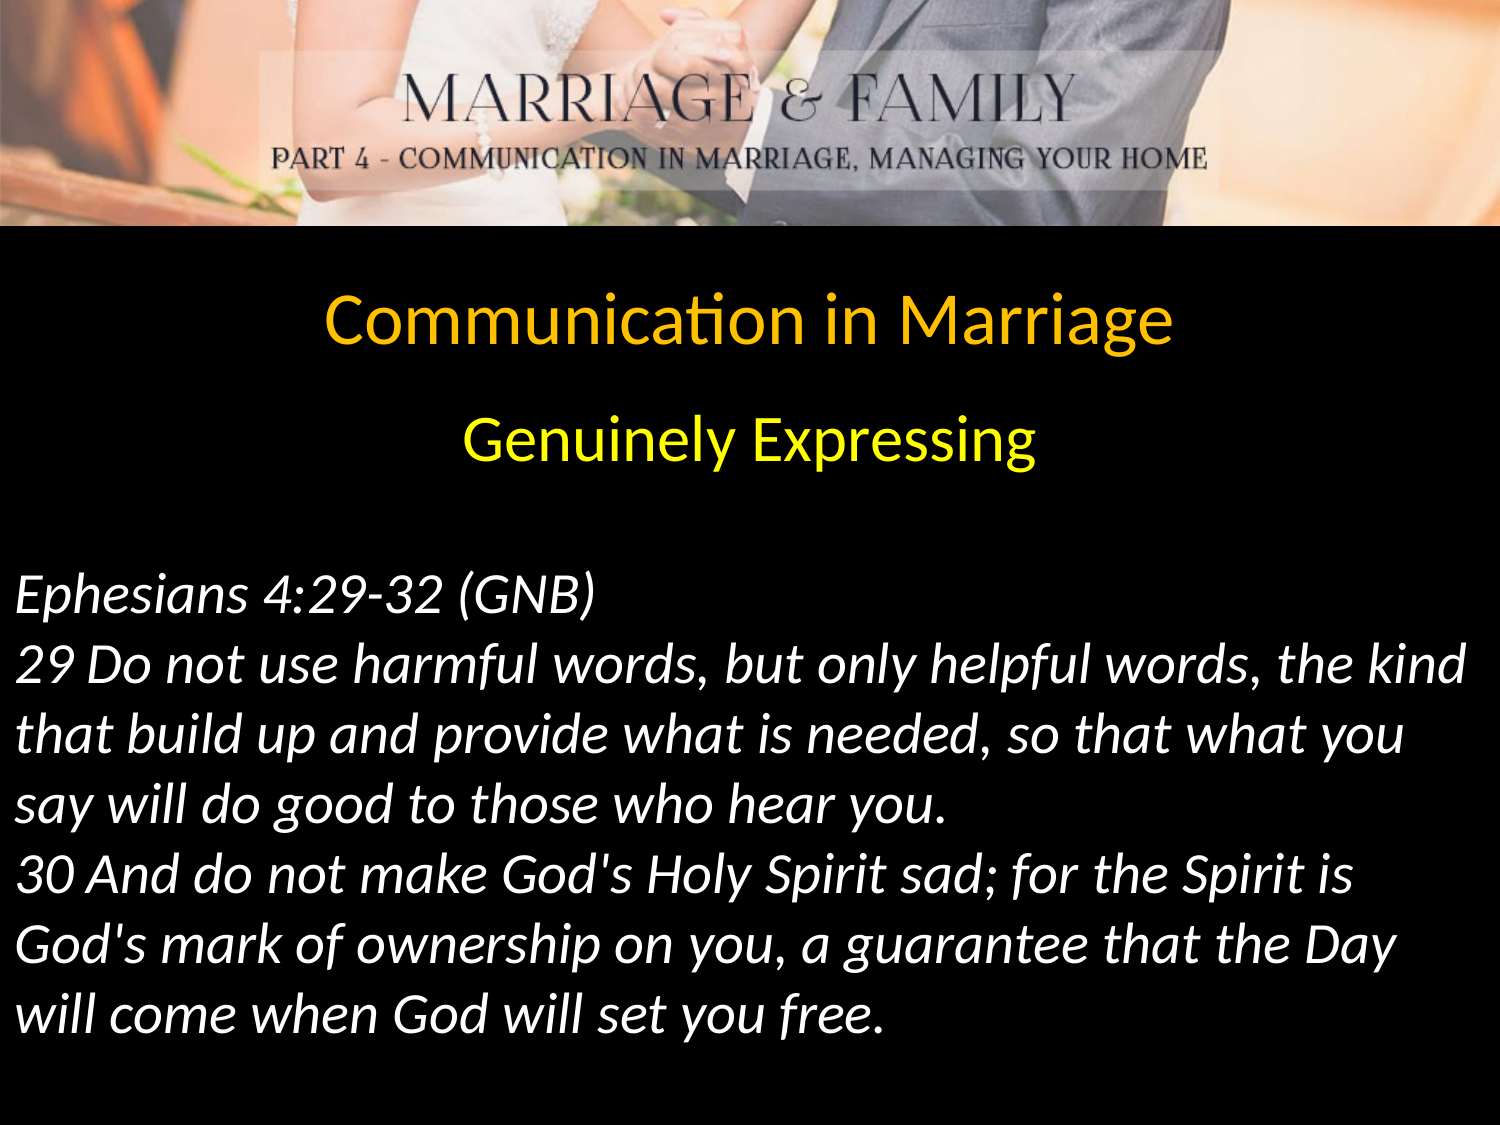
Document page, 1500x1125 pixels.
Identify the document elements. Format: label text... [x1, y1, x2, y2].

text_box Communication in Marriage [0, 262, 1500, 368]
text_box Genuinely Expressing Ephesians 4:29-32 (GNB) 29 Do not use harmful words, but only helpful words, the kind that build up and provide what is needed, so that what you say will do good to those who hear you. 30 And do not make God's Holy Spirit sad; for the Spirit is God's mark of ownership on you, a guarantee that the Day will come when God will set you free. [0, 387, 1500, 1053]
picture [0, 0, 1500, 226]
